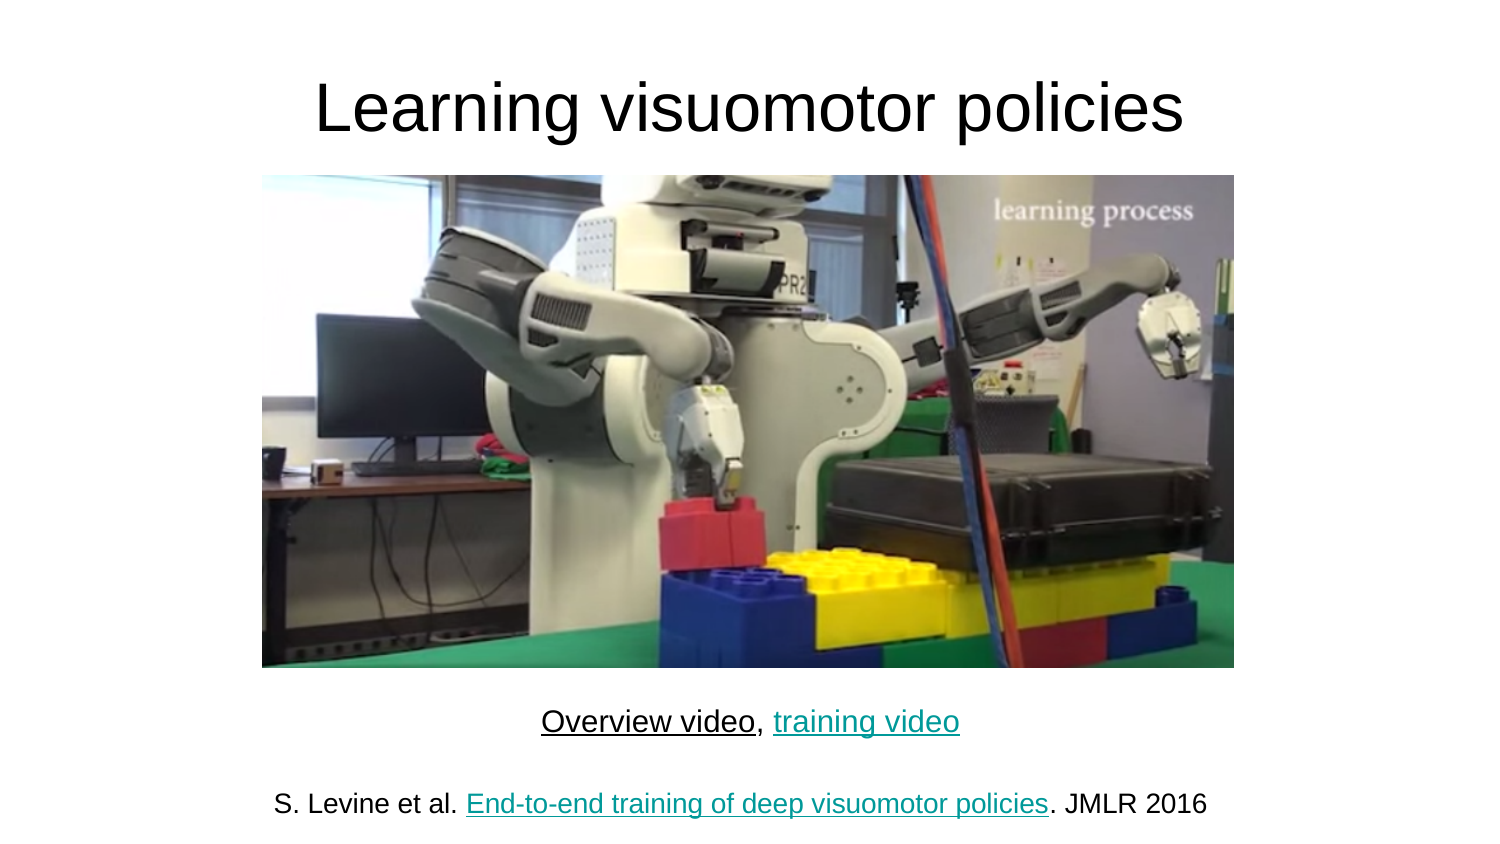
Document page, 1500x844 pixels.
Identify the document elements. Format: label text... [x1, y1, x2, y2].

title Learning visuomotor policies [74, 33, 1426, 175]
list S. Levine et al. End-to-end training of deep visuomotor policies. JMLR 2016 [252, 777, 1229, 826]
text_box Overview video, training video [526, 693, 976, 746]
picture [262, 175, 1235, 669]
